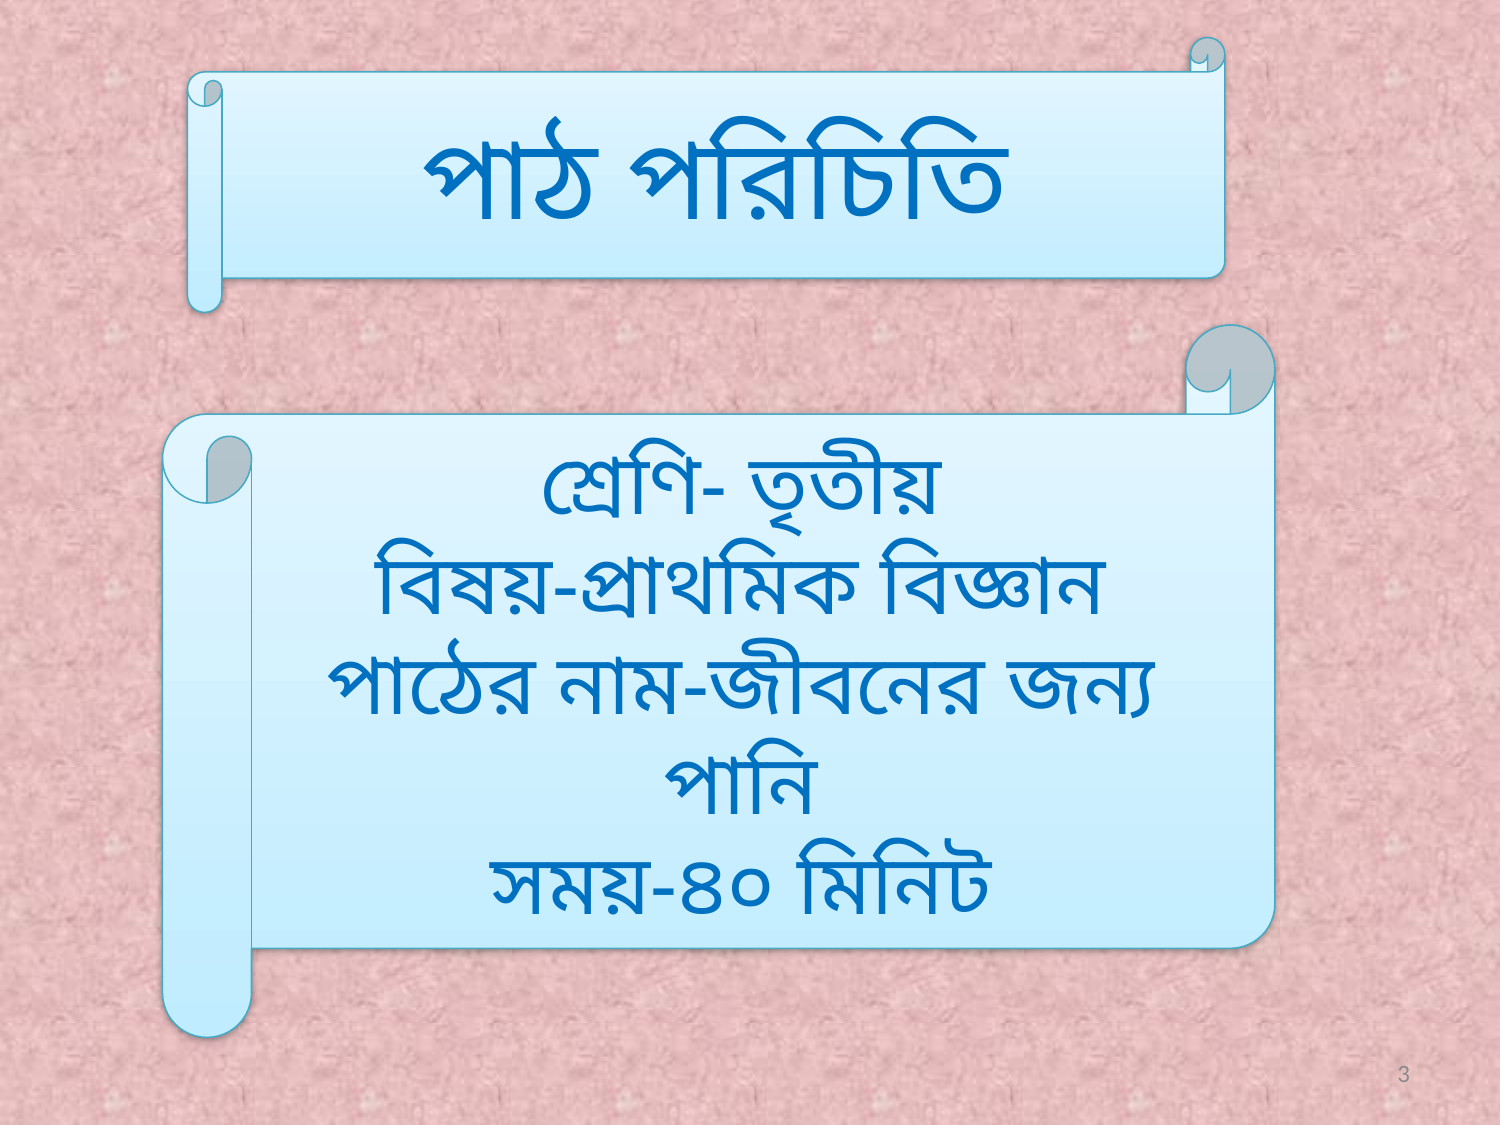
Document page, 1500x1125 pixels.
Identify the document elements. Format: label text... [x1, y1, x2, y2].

picture [0, 0, 1500, 1125]
text_box পাঠ পরিচিতি [186, 36, 1226, 314]
slide_number 3 [1074, 1042, 1425, 1103]
text_box শ্রেণি- তৃতীয় বিষয়-প্রাথমিক বিজ্ঞান পাঠের নাম-জীবনের জন্য পানি সময়-৪০ মিনিট [161, 324, 1276, 1039]
